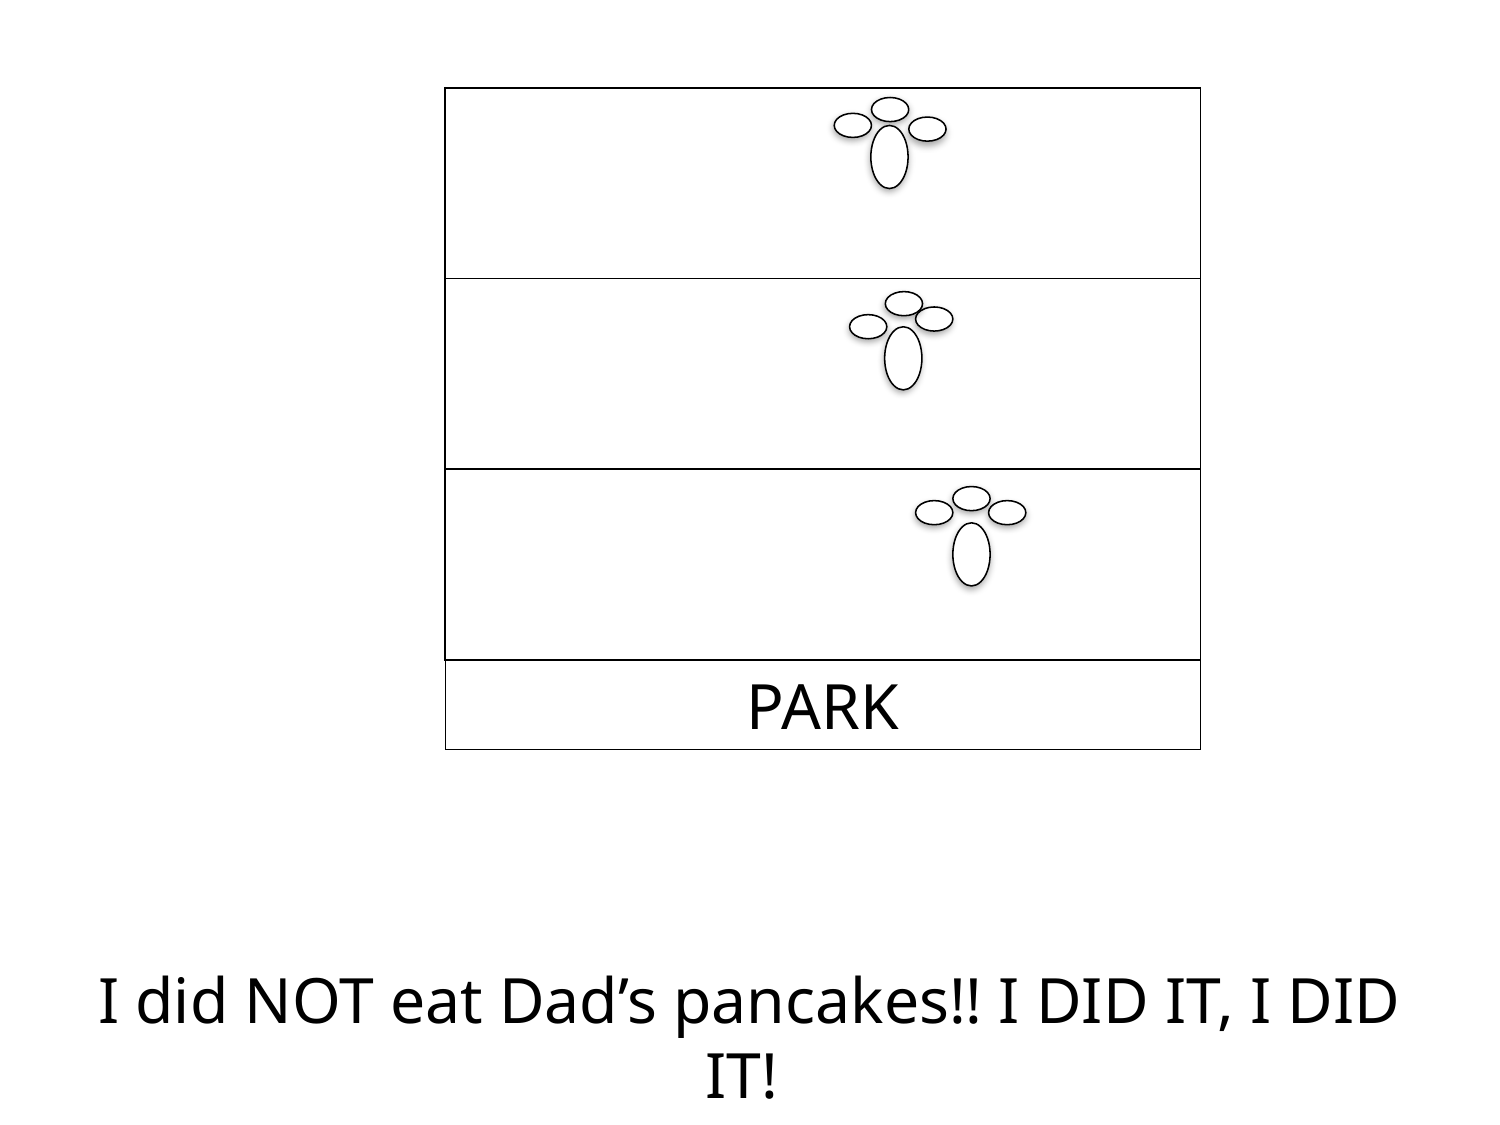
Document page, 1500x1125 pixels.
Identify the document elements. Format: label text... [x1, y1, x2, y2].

text_box [833, 112, 873, 139]
text_box [870, 96, 910, 123]
text_box [908, 116, 947, 142]
table_cell [446, 470, 1200, 659]
text_box [915, 306, 954, 332]
text_box [952, 522, 991, 587]
text_box [884, 290, 924, 317]
text_box PARK [445, 660, 1201, 750]
text_box [914, 499, 954, 526]
list I did NOT eat Dad’s pancakes!! I DID IT, I DID IT! [75, 953, 1425, 1125]
table_cell [446, 279, 1200, 468]
text_box [952, 485, 991, 512]
text_box [848, 313, 888, 340]
table_header [446, 89, 1200, 278]
text_box [883, 326, 923, 391]
text_box [870, 124, 909, 190]
text_box [988, 499, 1027, 526]
